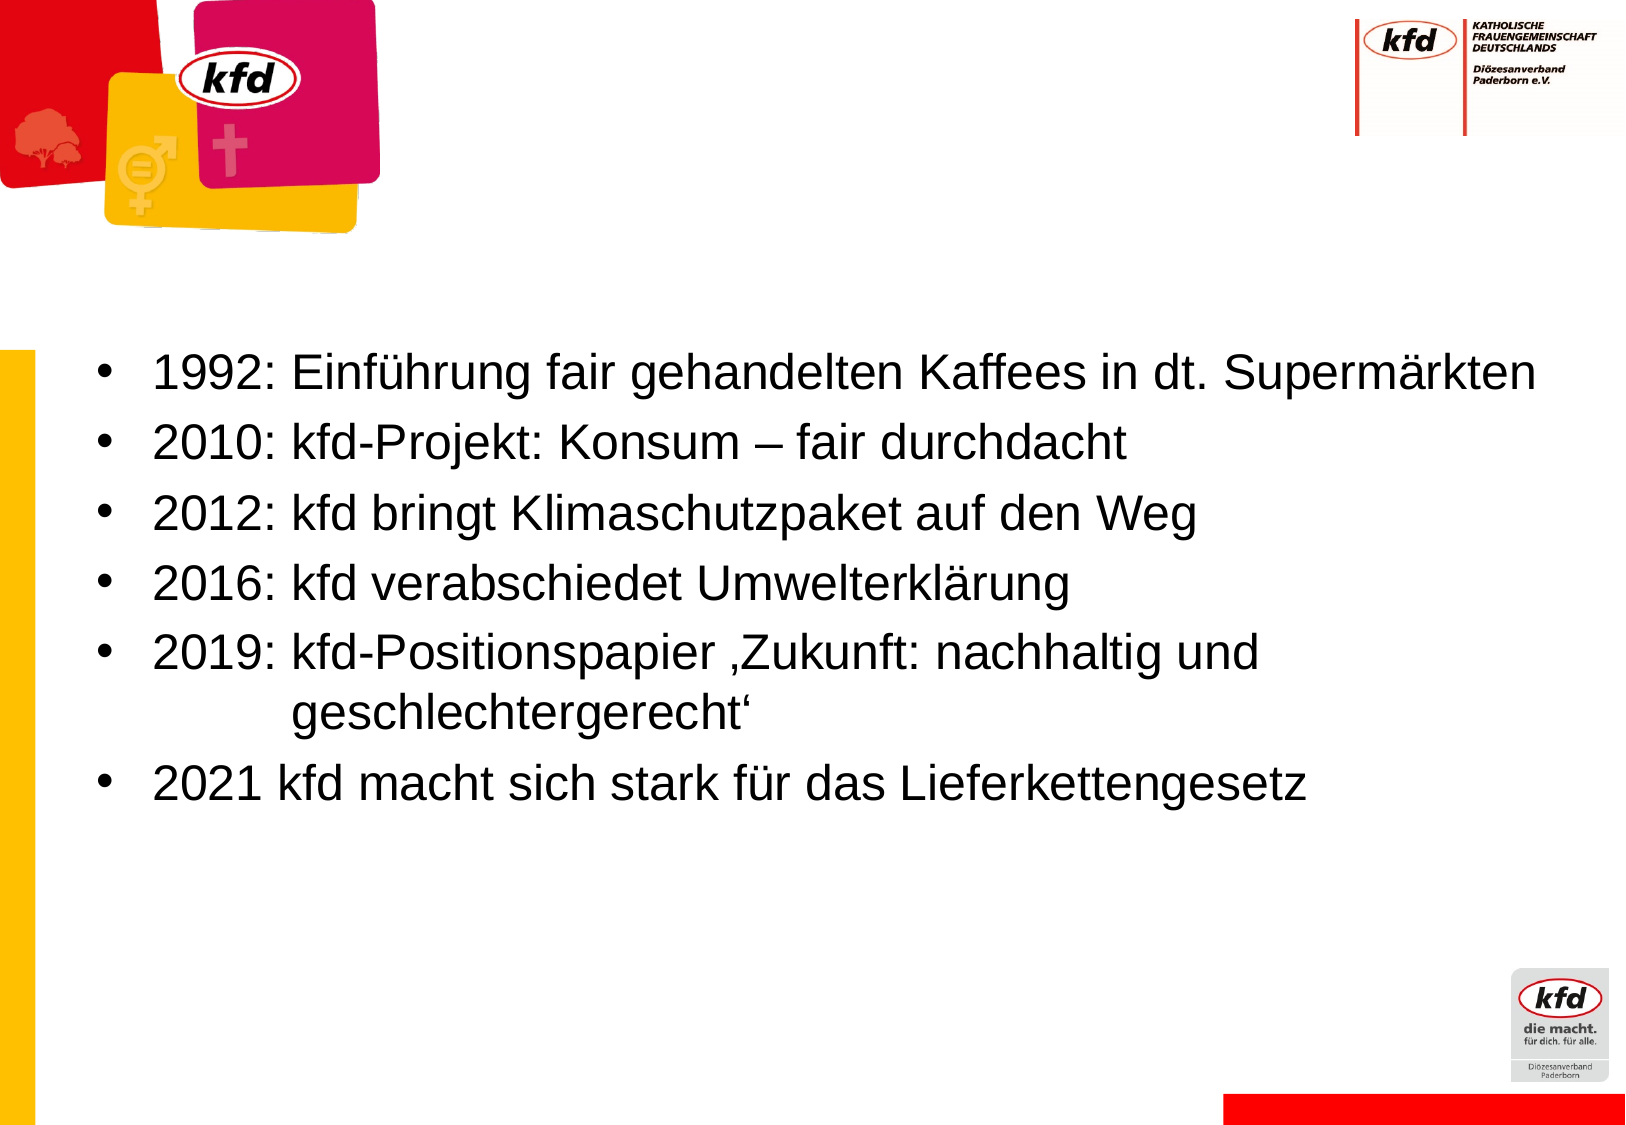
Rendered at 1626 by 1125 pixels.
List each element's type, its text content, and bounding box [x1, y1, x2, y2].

list 1992: Einführung fair gehandelten Kaffees in dt. Supermärkten 2010: kfd-Projekt: Konsum – fair durchdacht 2012: kfd bringt Klimaschutzpaket auf den Weg 2016: kfd verabschiedet Umwelterklärung 2019: kfd-Positionspapier ‚Zukunft: nachhaltig und geschlechtergerecht‘ 2021 kfd macht sich stark für das Lieferkettengesetz [81, 262, 1581, 1005]
picture [1511, 968, 1609, 1082]
picture [0, 0, 380, 238]
picture [1355, 19, 1626, 136]
